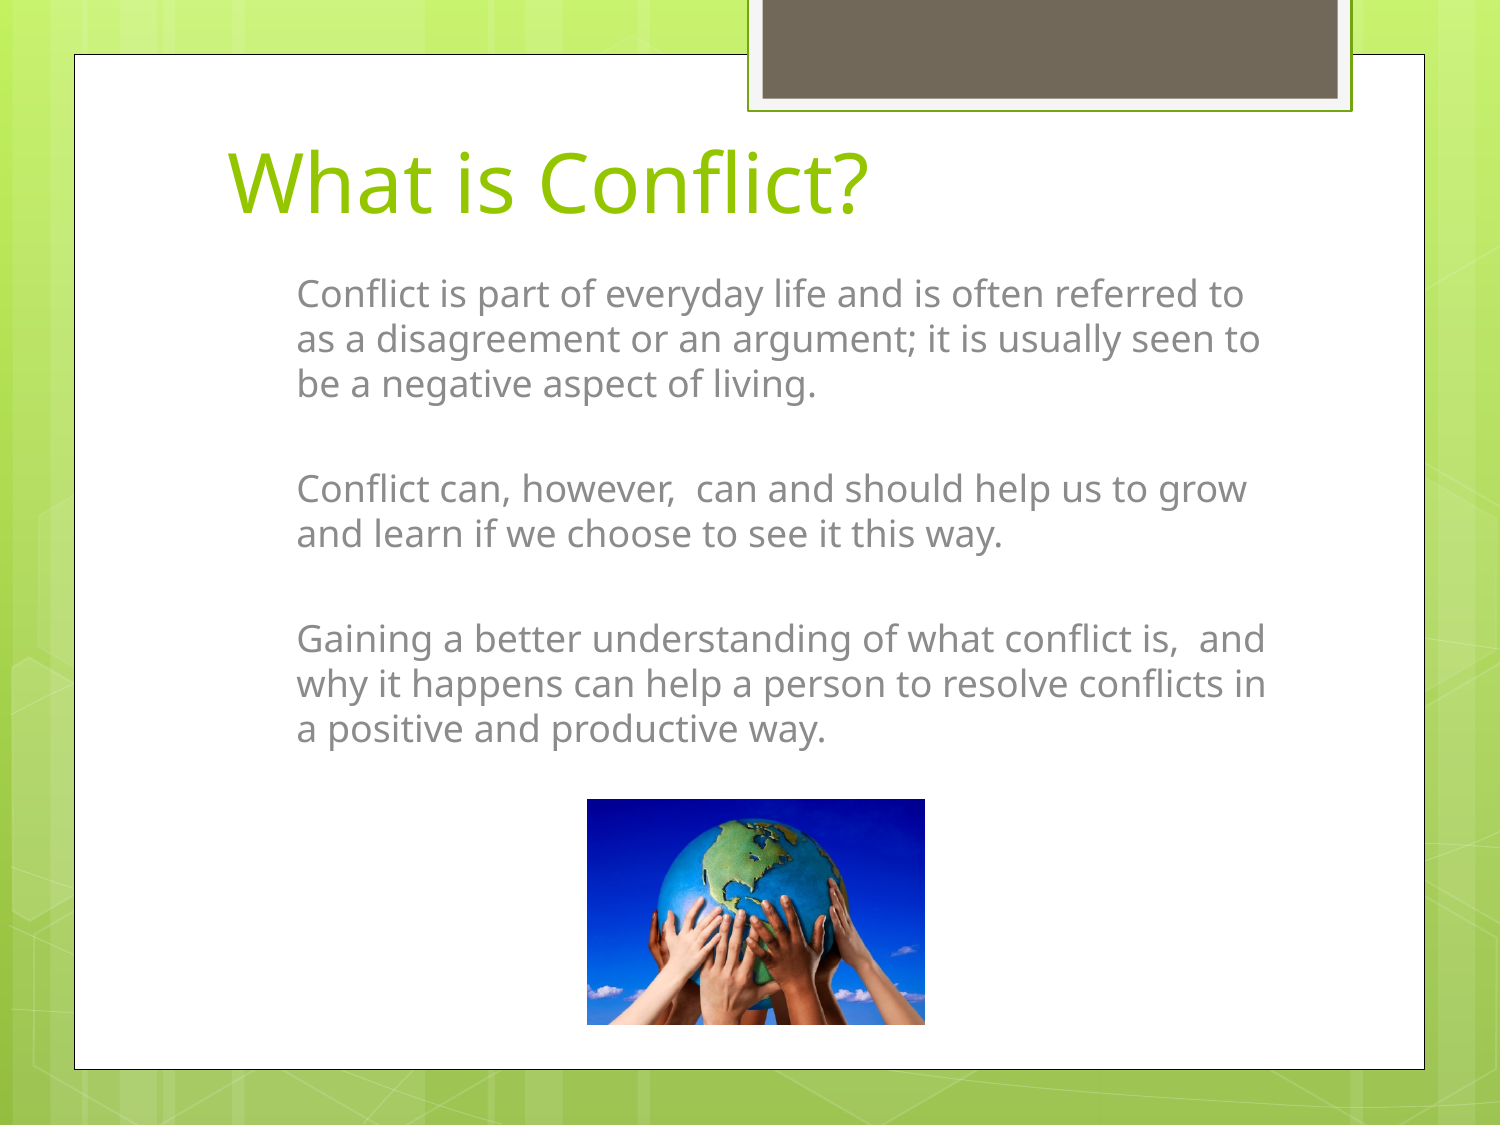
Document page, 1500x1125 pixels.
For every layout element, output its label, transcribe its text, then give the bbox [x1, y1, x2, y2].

list Conflict is part of everyday life and is often referred to as a disagreement or an argument; it is usually seen to be a negative aspect of living. Conflict can, however, can and should help us to grow and learn if we choose to see it this way. Gaining a better understanding of what conflict is, and why it happens can help a person to resolve conflicts in a positive and productive way. [206, 262, 1296, 1013]
picture [587, 799, 925, 1025]
title What is Conflict? [212, 112, 1302, 238]
